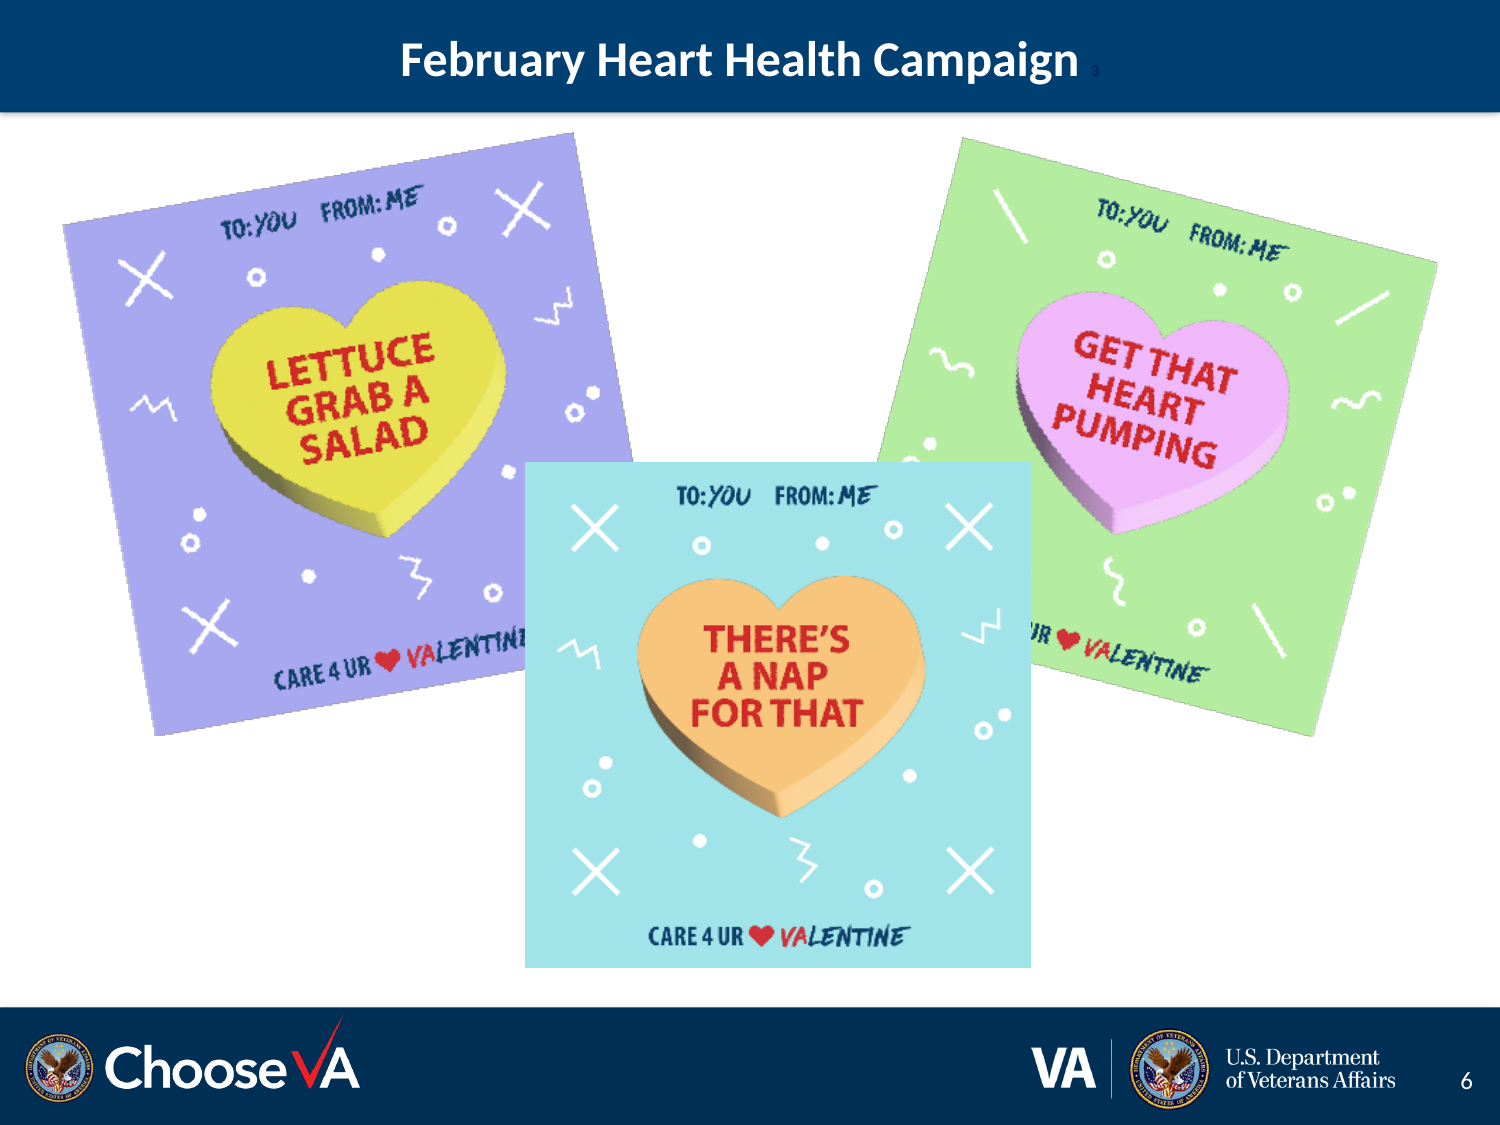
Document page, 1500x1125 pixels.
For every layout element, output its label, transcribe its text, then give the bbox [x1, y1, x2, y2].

title February Heart Health Campaign 3 [0, 0, 1500, 113]
picture [63, 134, 1438, 969]
picture [24, 1012, 360, 1103]
picture [1031, 1028, 1395, 1110]
slide_number 6 [1138, 1049, 1489, 1110]
